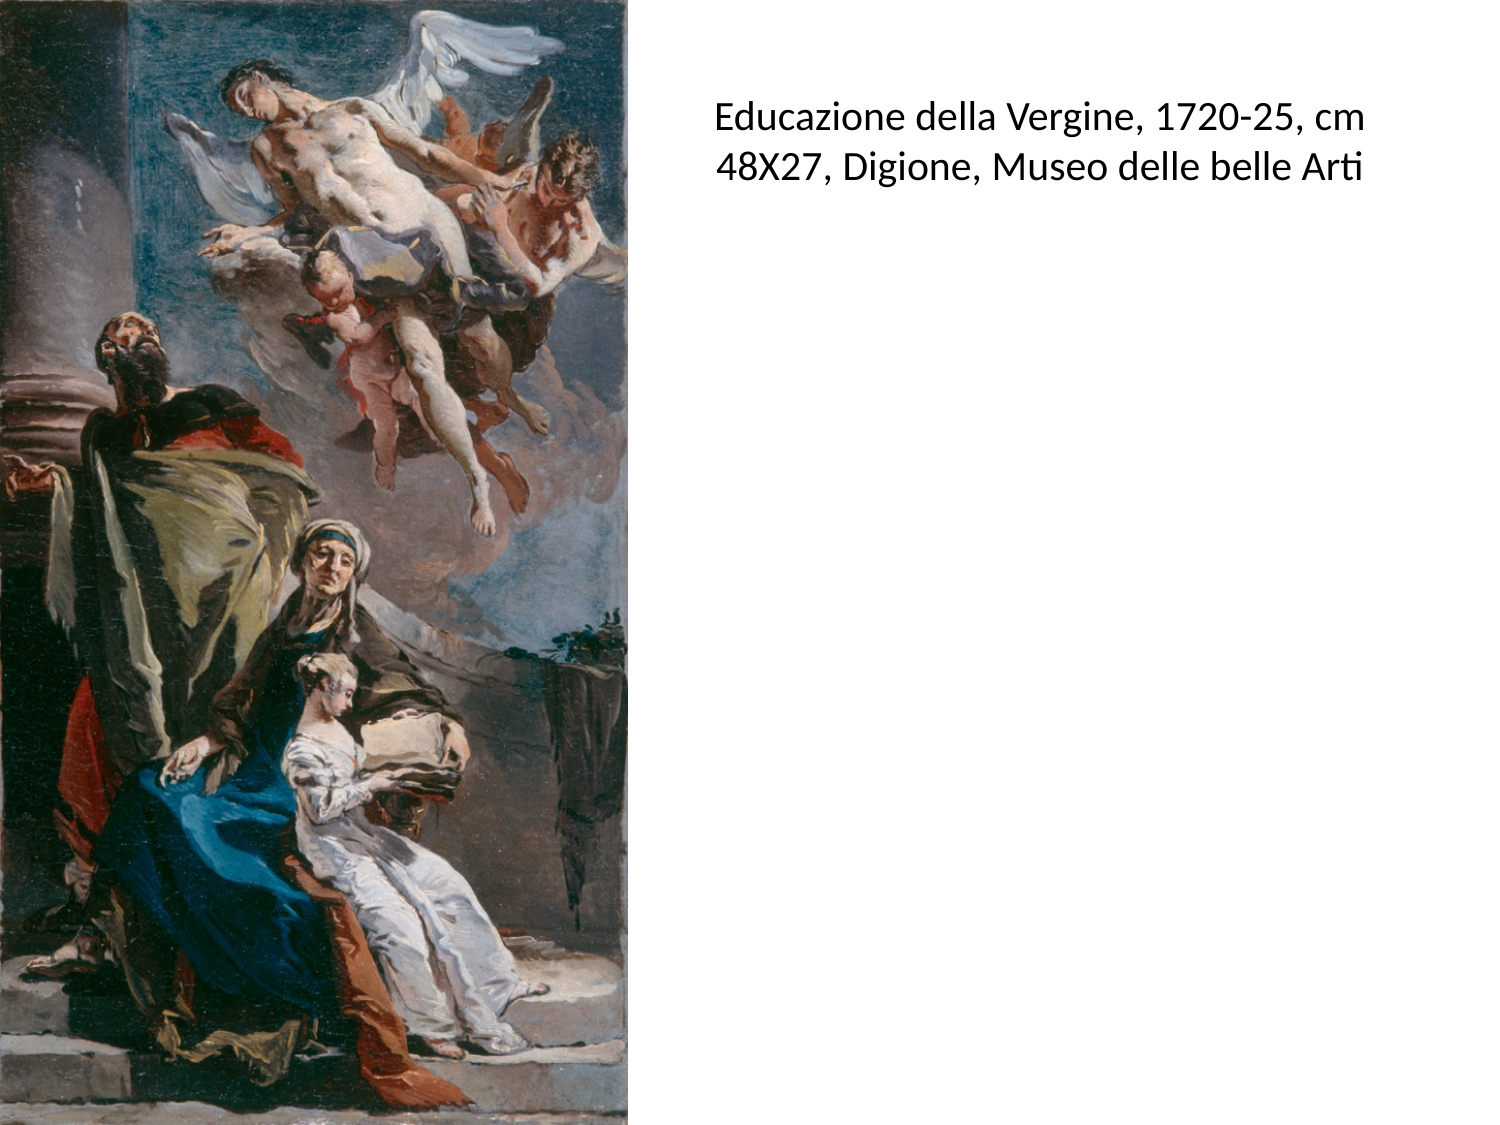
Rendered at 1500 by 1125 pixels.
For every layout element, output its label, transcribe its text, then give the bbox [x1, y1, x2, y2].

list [0, 0, 628, 1125]
title Educazione della Vergine, 1720-25, cm 48X27, Digione, Museo delle belle Arti [655, 45, 1425, 233]
